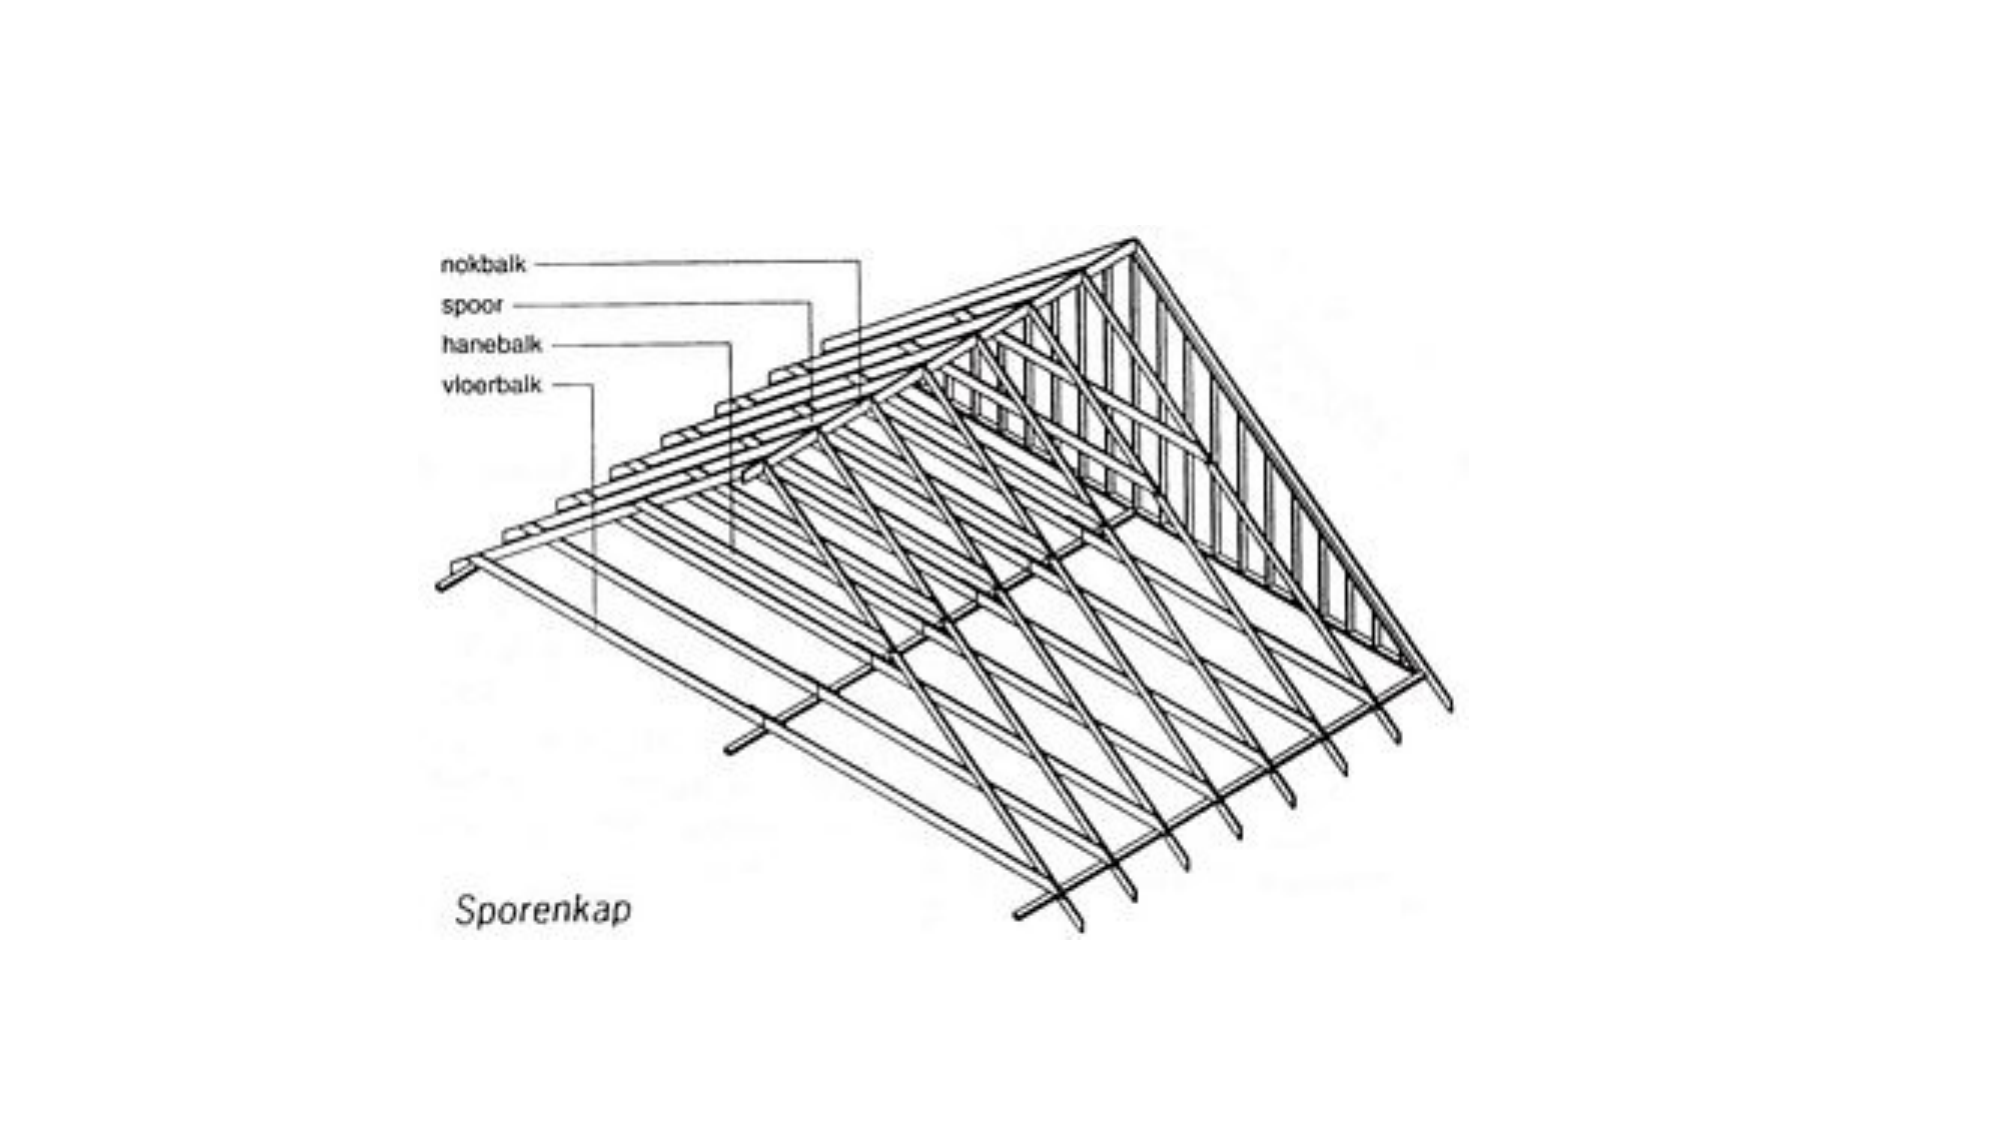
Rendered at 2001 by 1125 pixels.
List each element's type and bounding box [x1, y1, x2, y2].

picture [418, 225, 1469, 940]
